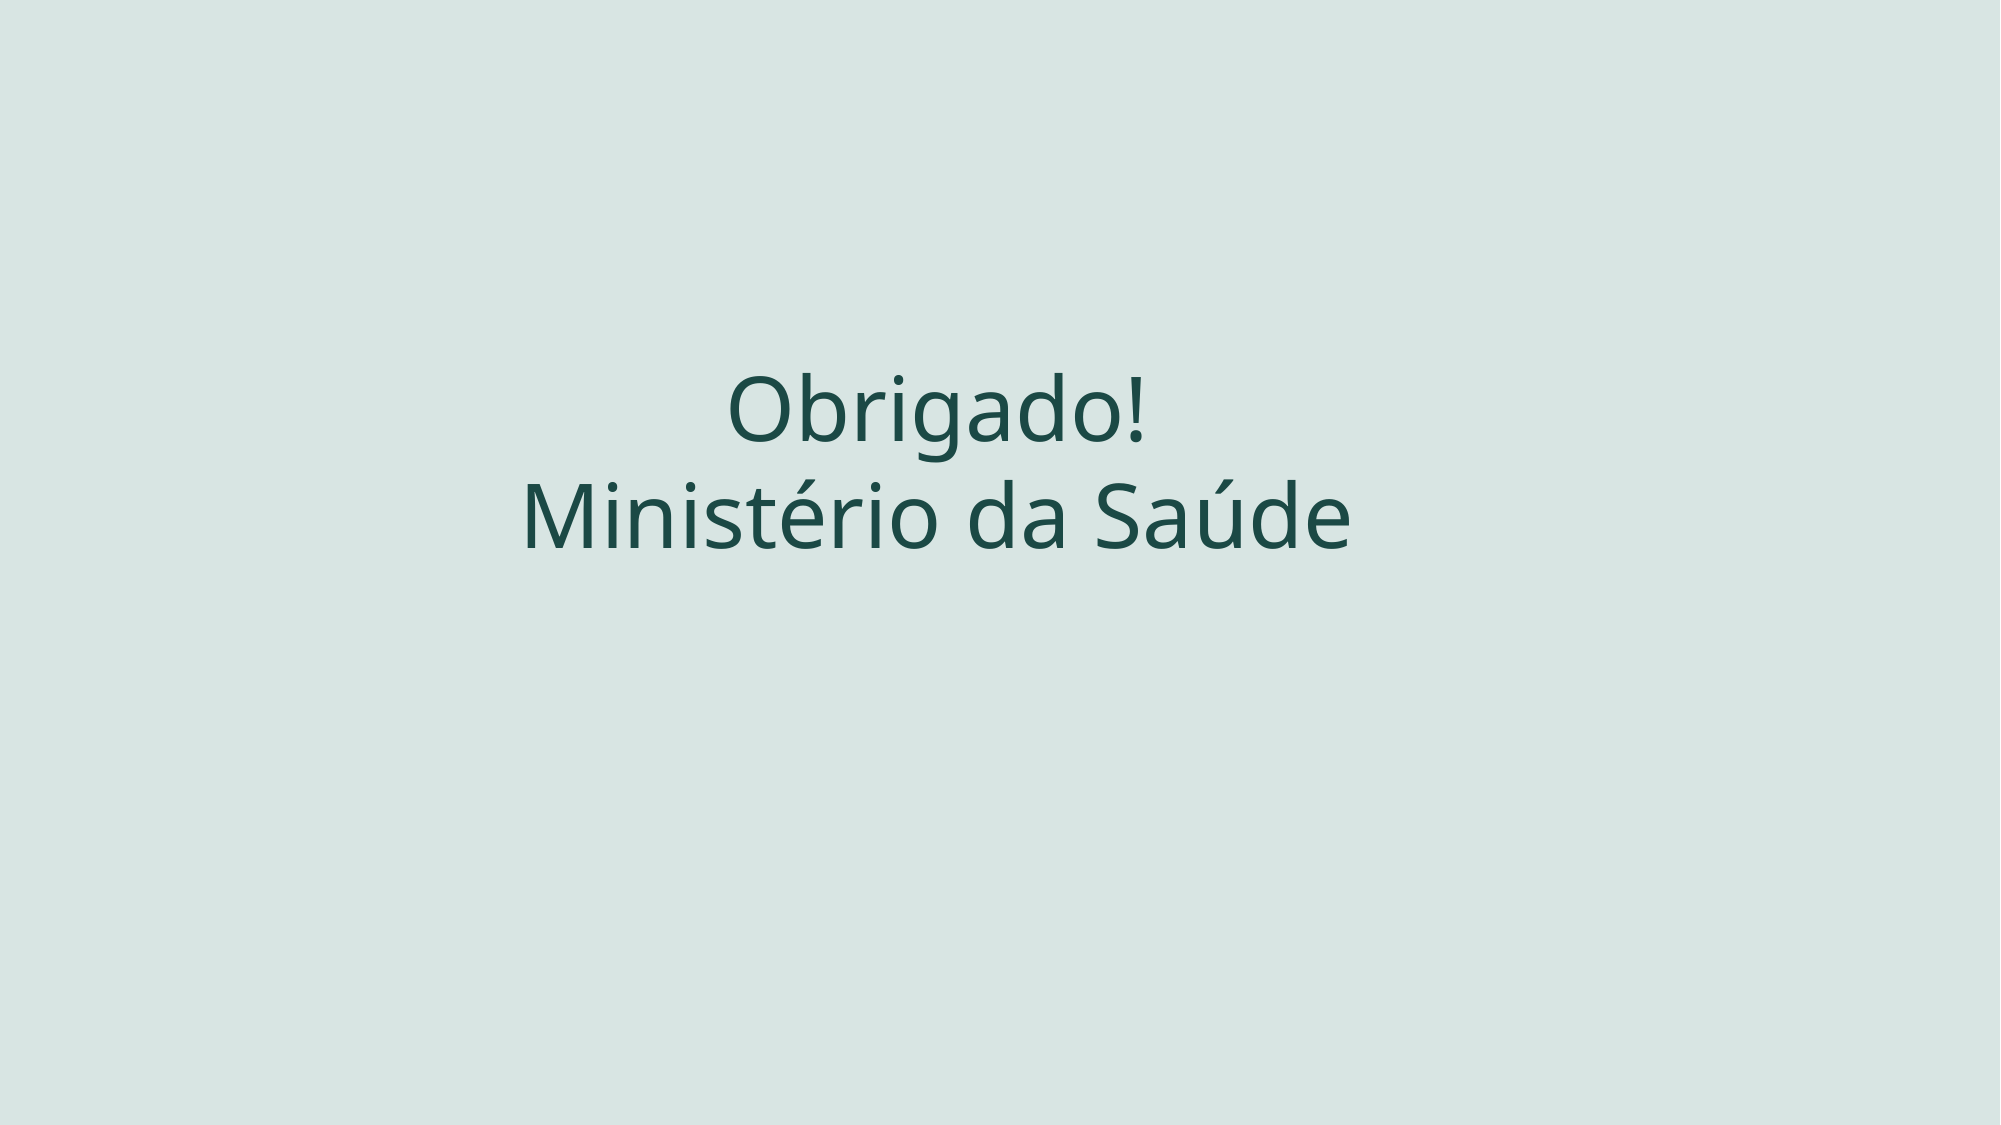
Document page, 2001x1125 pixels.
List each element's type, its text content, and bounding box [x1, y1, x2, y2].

text_box Obrigado! Ministério da Saúde [291, 341, 1583, 577]
